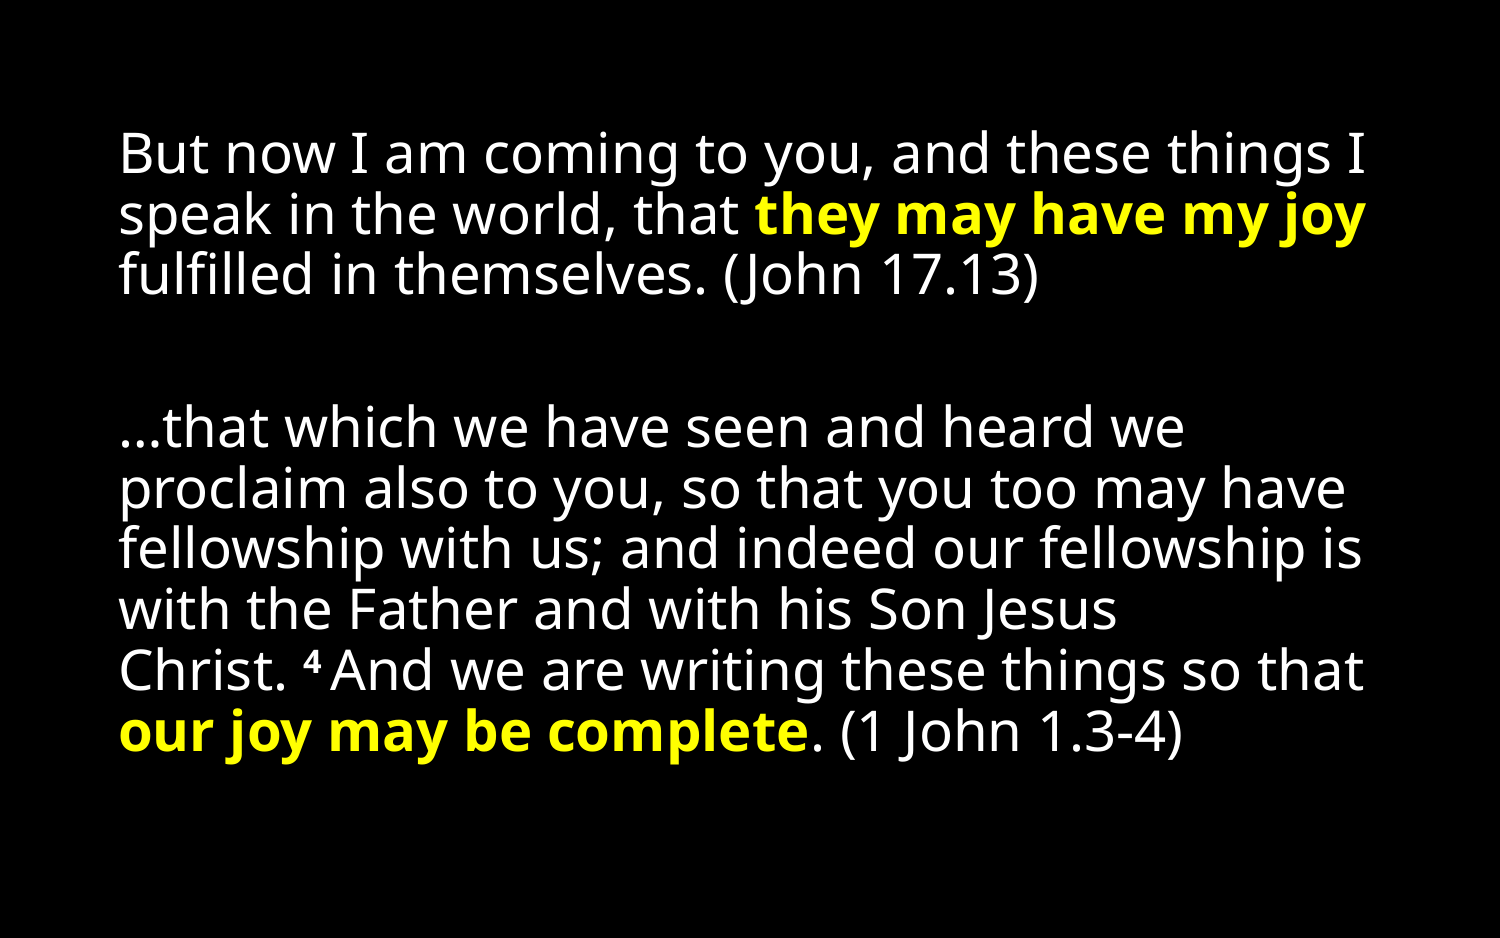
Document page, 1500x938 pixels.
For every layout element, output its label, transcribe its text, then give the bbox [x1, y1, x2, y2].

list But now I am coming to you, and these things I speak in the world, that they may have my joy fulfilled in themselves. (John 17.13) …that which we have seen and heard we proclaim also to you, so that you too may have fellowship with us; and indeed our fellowship is with the Father and with his Son Jesus Christ. 4 And we are writing these things so that our joy may be complete. (1 John 1.3-4) [103, 117, 1397, 827]
